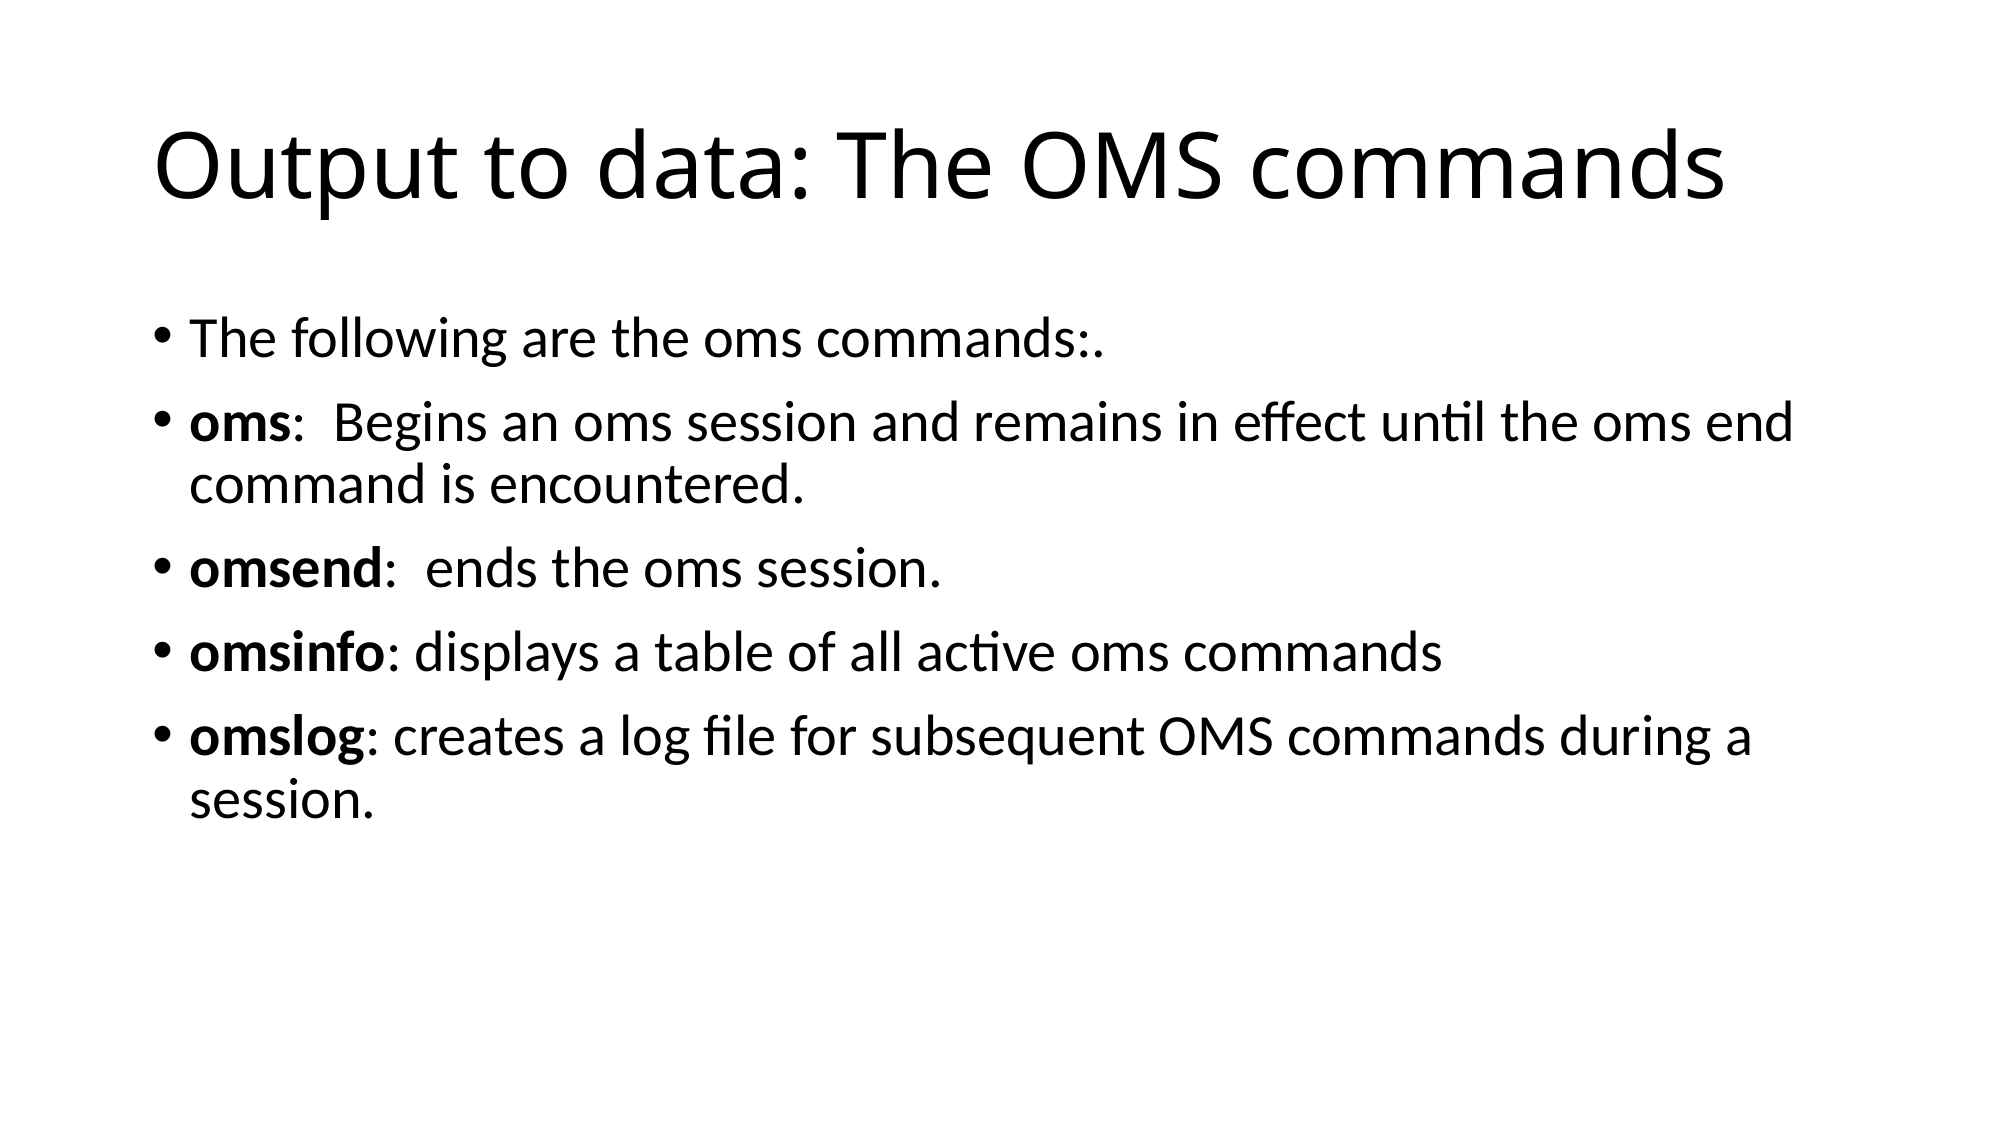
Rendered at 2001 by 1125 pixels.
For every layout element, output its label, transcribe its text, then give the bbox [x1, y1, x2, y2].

list The following are the oms commands:. oms: Begins an oms session and remains in effect until the oms end command is encountered. omsend: ends the oms session. omsinfo: displays a table of all active oms commands omslog: creates a log file for subsequent OMS commands during a session. [137, 299, 1863, 1014]
title Output to data: The OMS commands [137, 59, 1863, 278]
